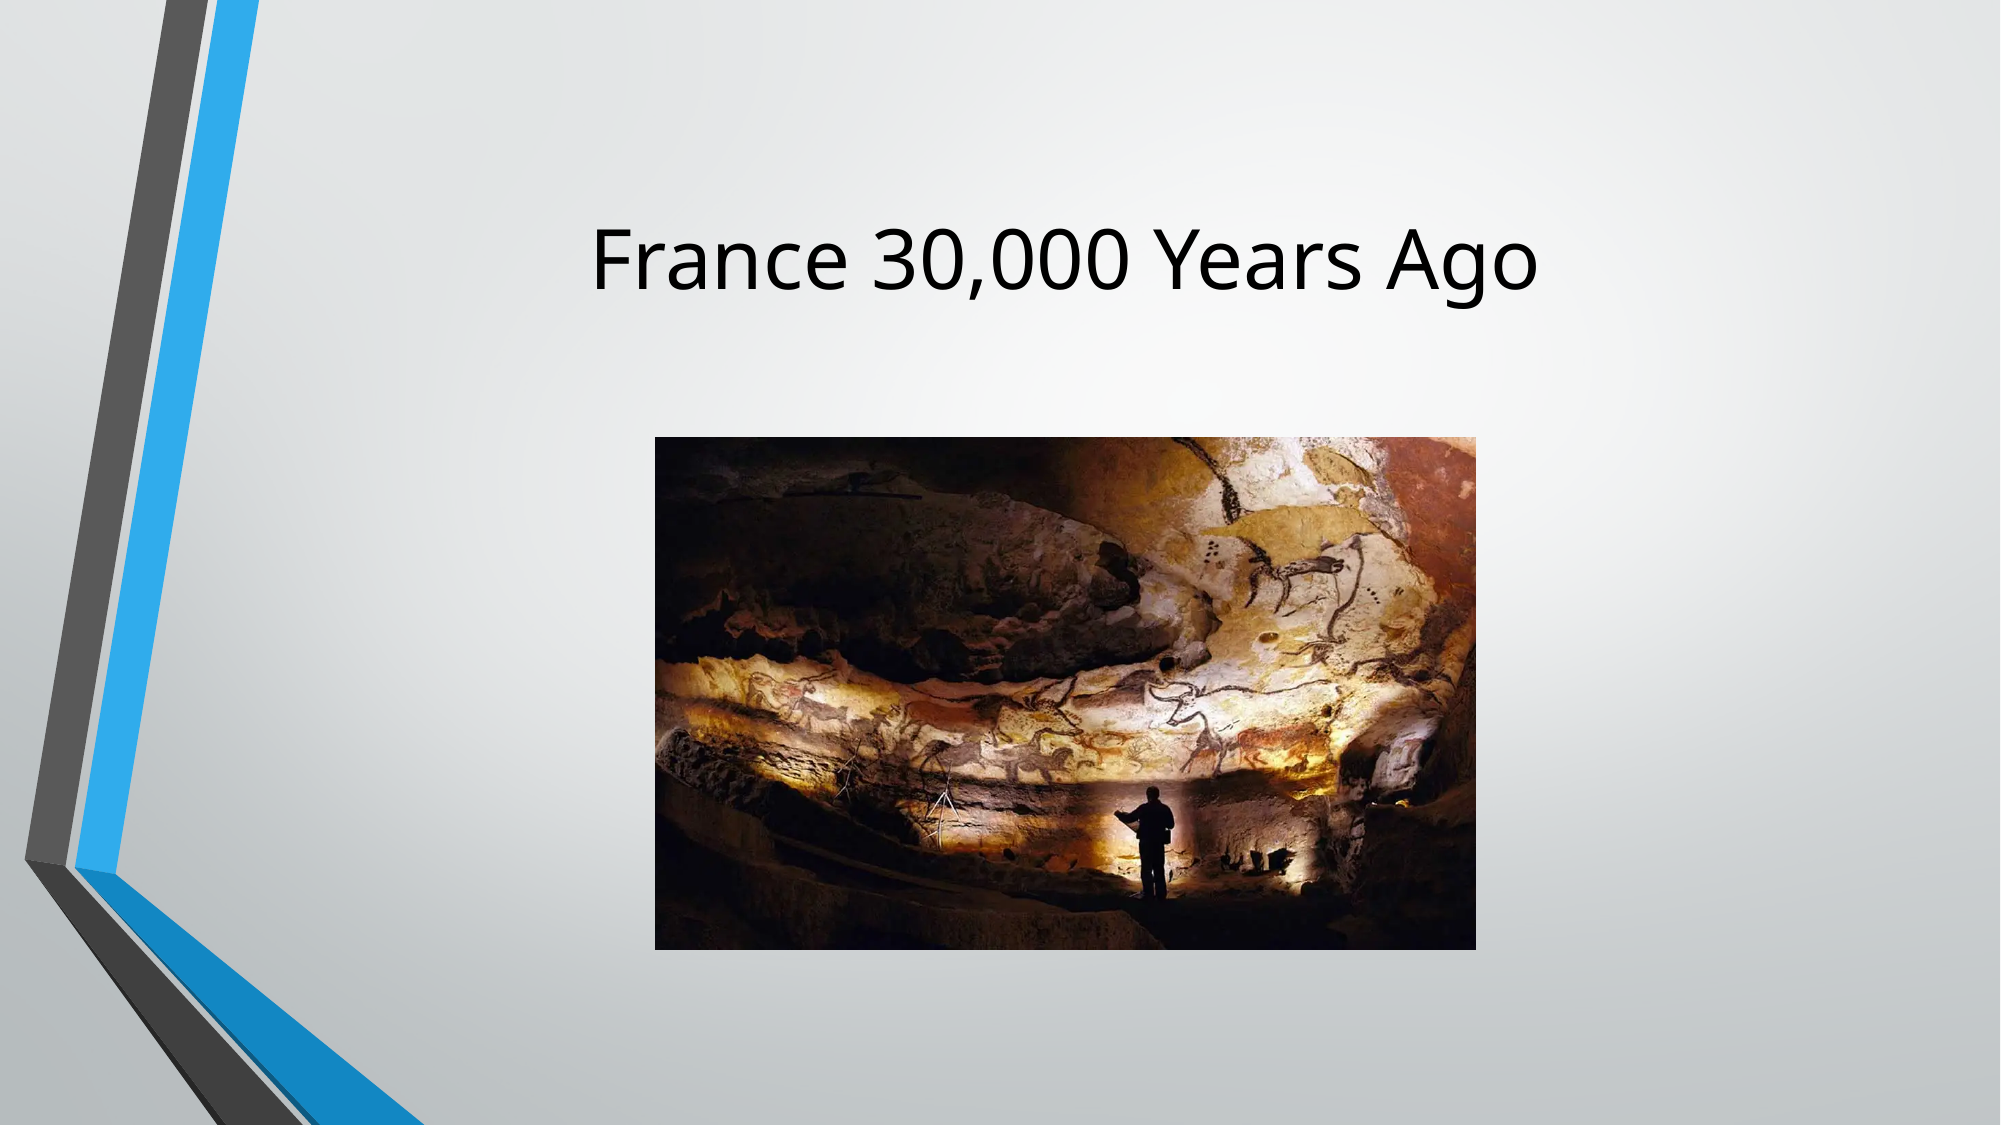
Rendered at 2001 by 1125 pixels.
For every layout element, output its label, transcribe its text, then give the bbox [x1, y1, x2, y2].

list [654, 437, 1476, 951]
title France 30,000 Years Ago [243, 112, 1887, 400]
